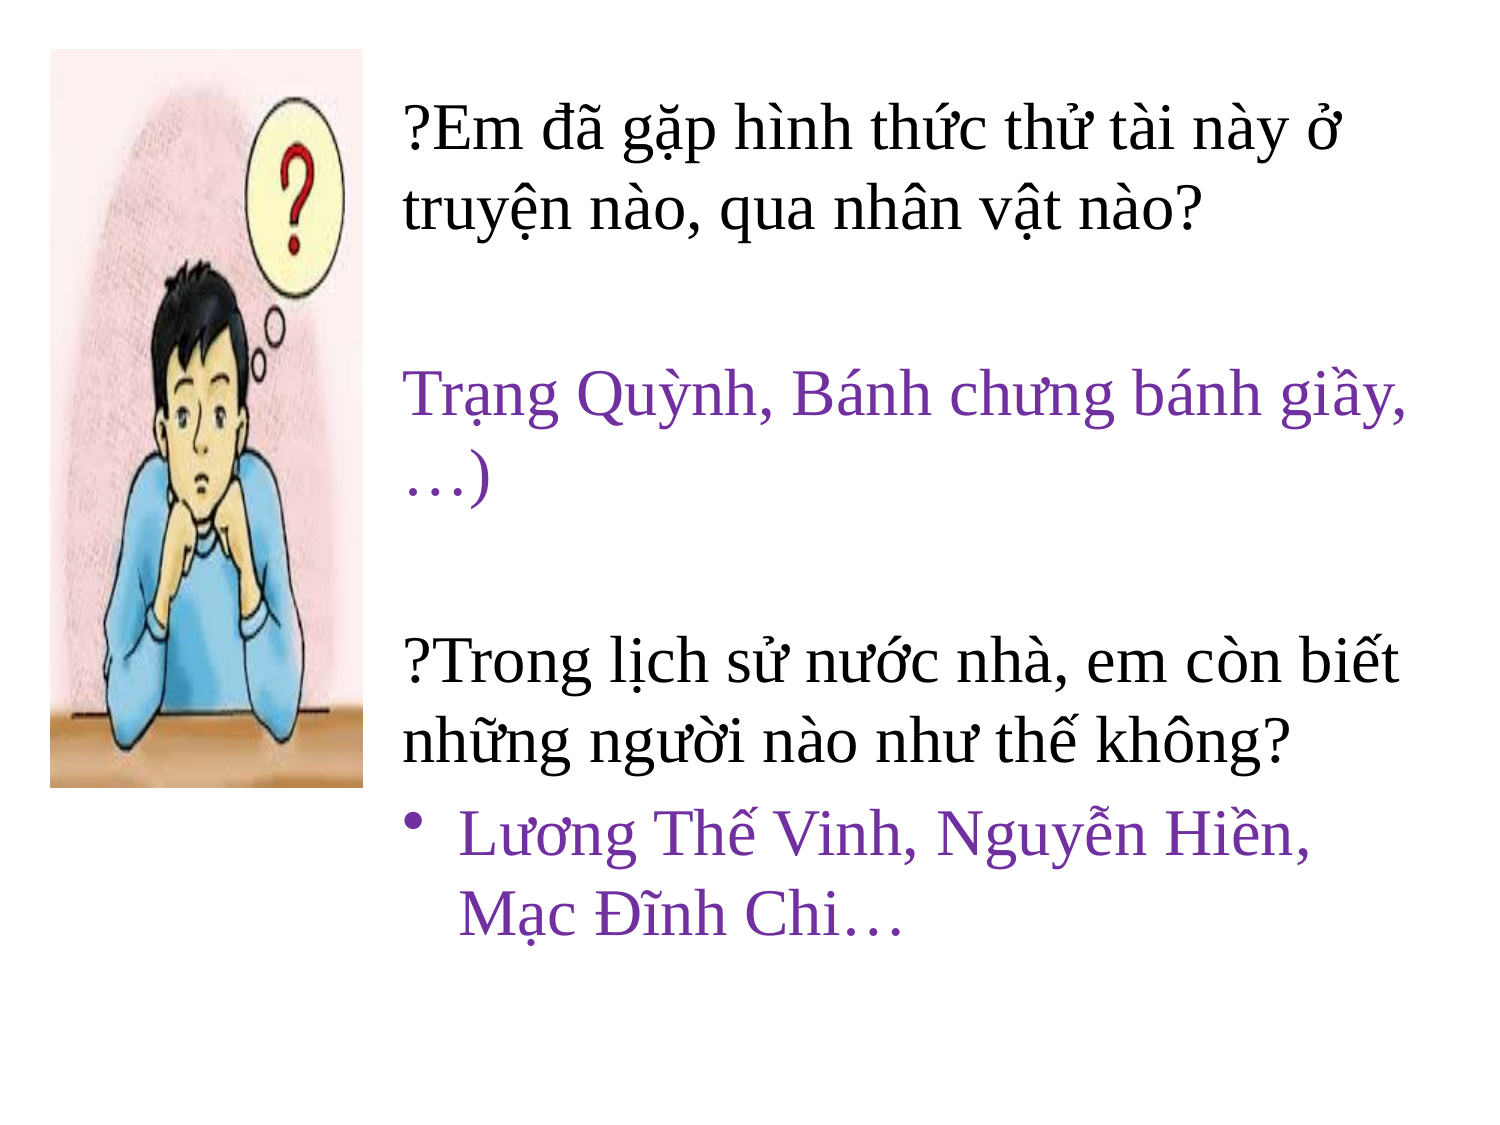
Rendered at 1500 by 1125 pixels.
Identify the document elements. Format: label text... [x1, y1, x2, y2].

list ?Em đã gặp hình thức thử tài này ở truyện nào, qua nhân vật nào? Trạng Quỳnh, Bánh chưng bánh giầy,…) ?Trong lịch sử nước nhà, em còn biết những người nào như thế không? Lương Thế Vinh, Nguyễn Hiền, Mạc Đĩnh Chi… [387, 75, 1425, 1005]
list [49, 49, 363, 788]
